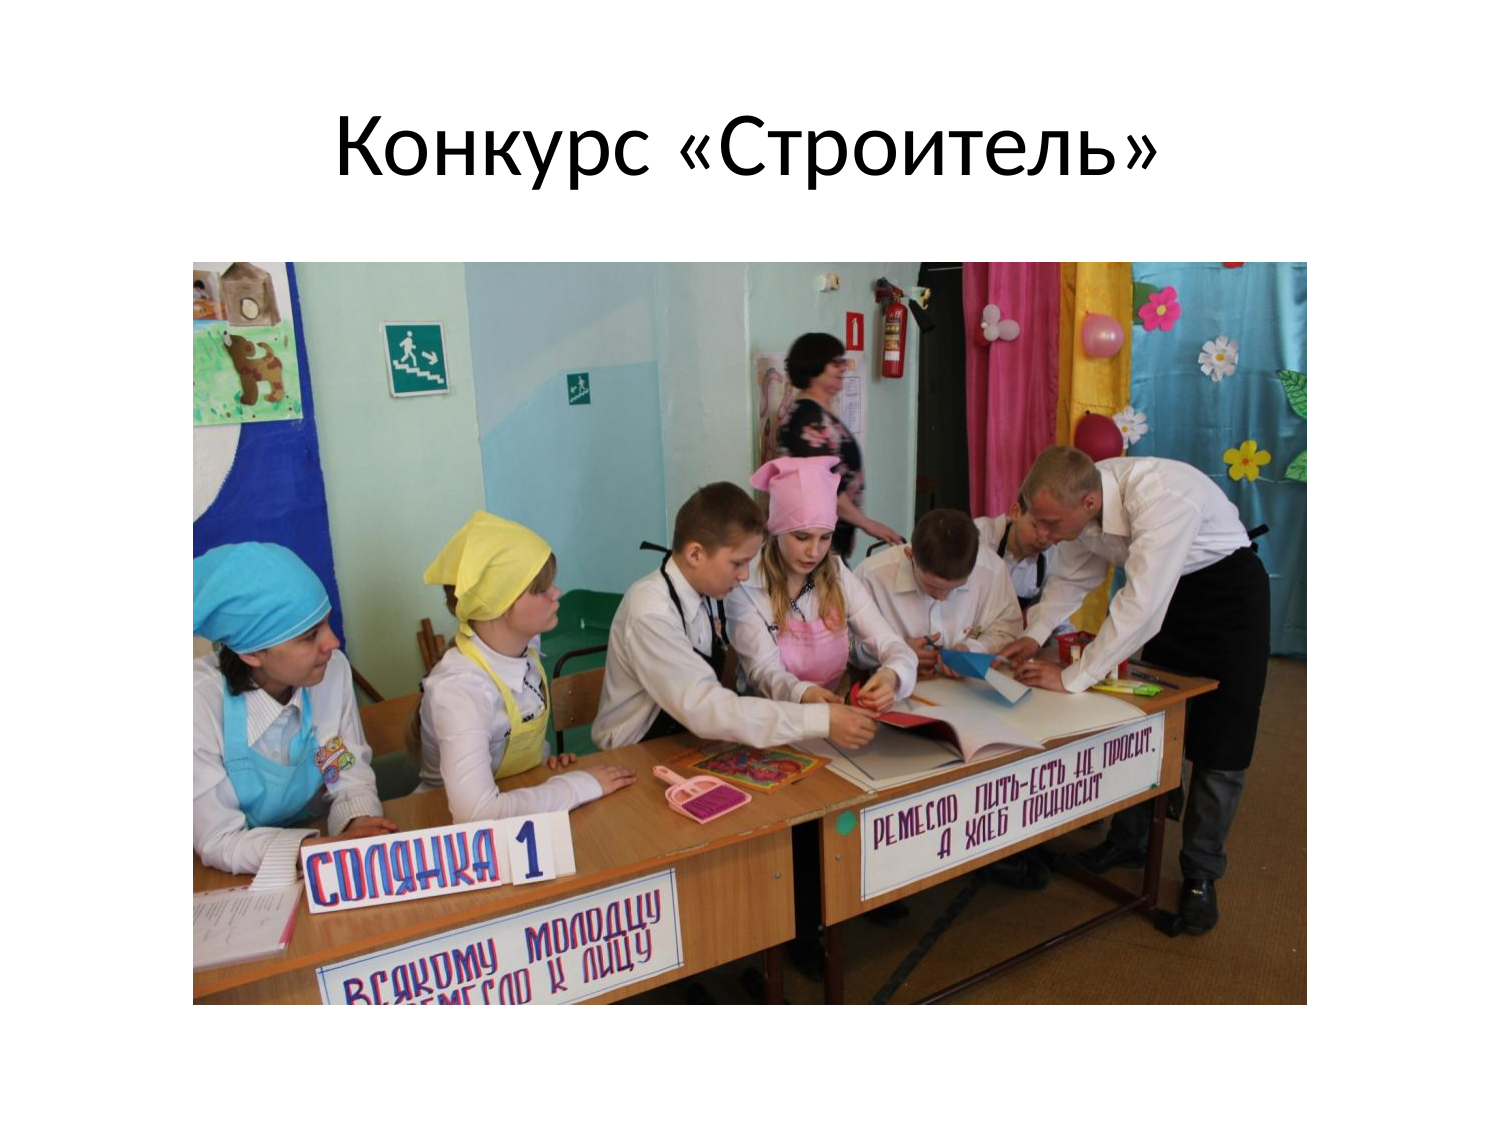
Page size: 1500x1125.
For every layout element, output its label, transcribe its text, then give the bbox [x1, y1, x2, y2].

title Конкурс «Строитель» [75, 45, 1425, 233]
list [192, 262, 1307, 1006]
